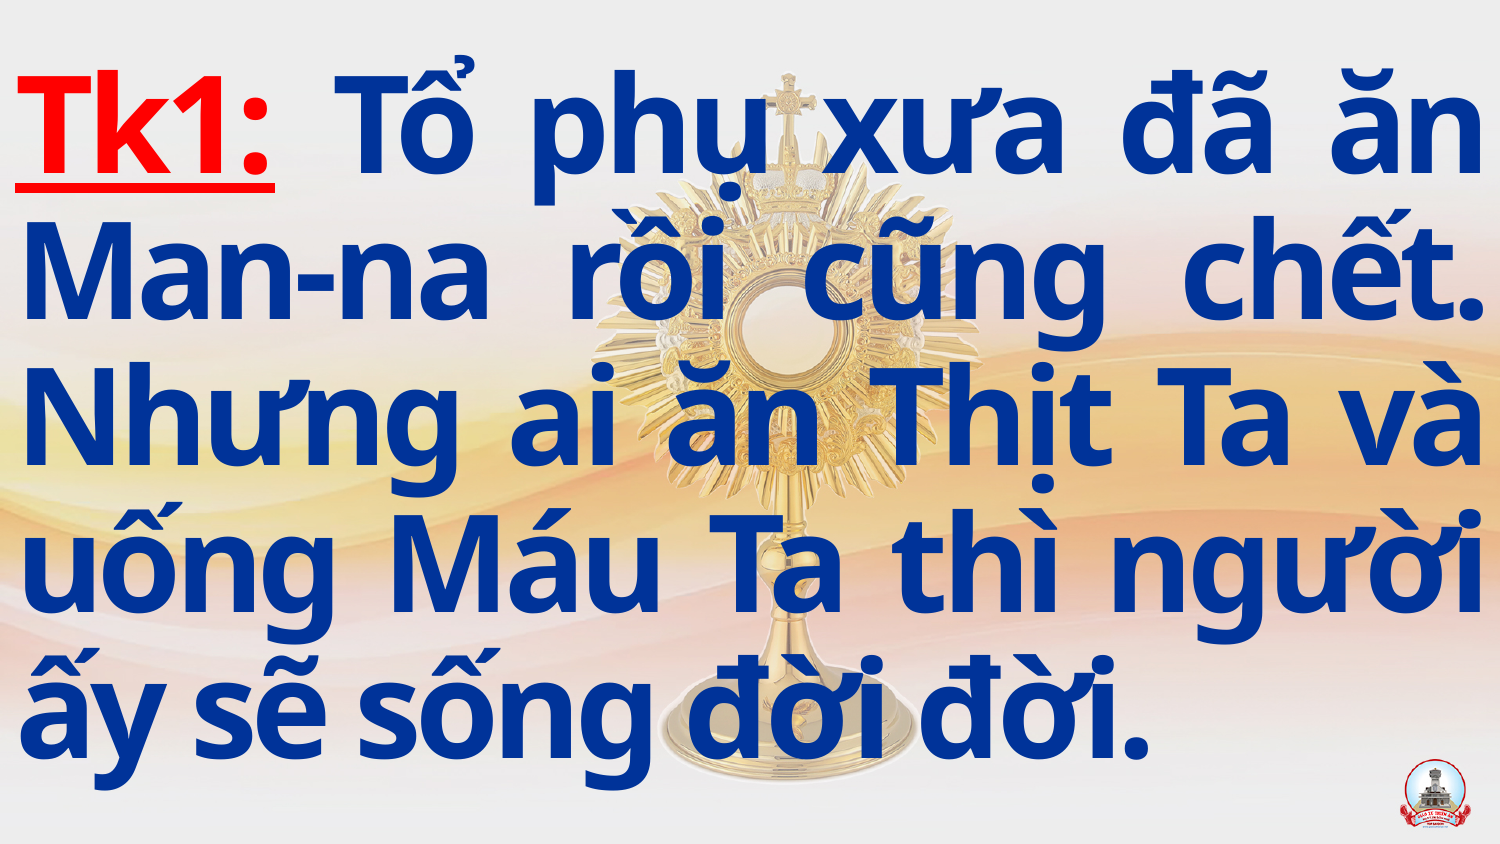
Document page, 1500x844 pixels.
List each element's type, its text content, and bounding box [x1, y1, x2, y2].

subtitle Tk1: Tổ phụ xưa đã ăn Man-na rồi cũng chết. Nhưng ai ăn Thịt Ta và uống Máu Ta thì người ấy sẽ sống đời đời. [0, 0, 1500, 844]
